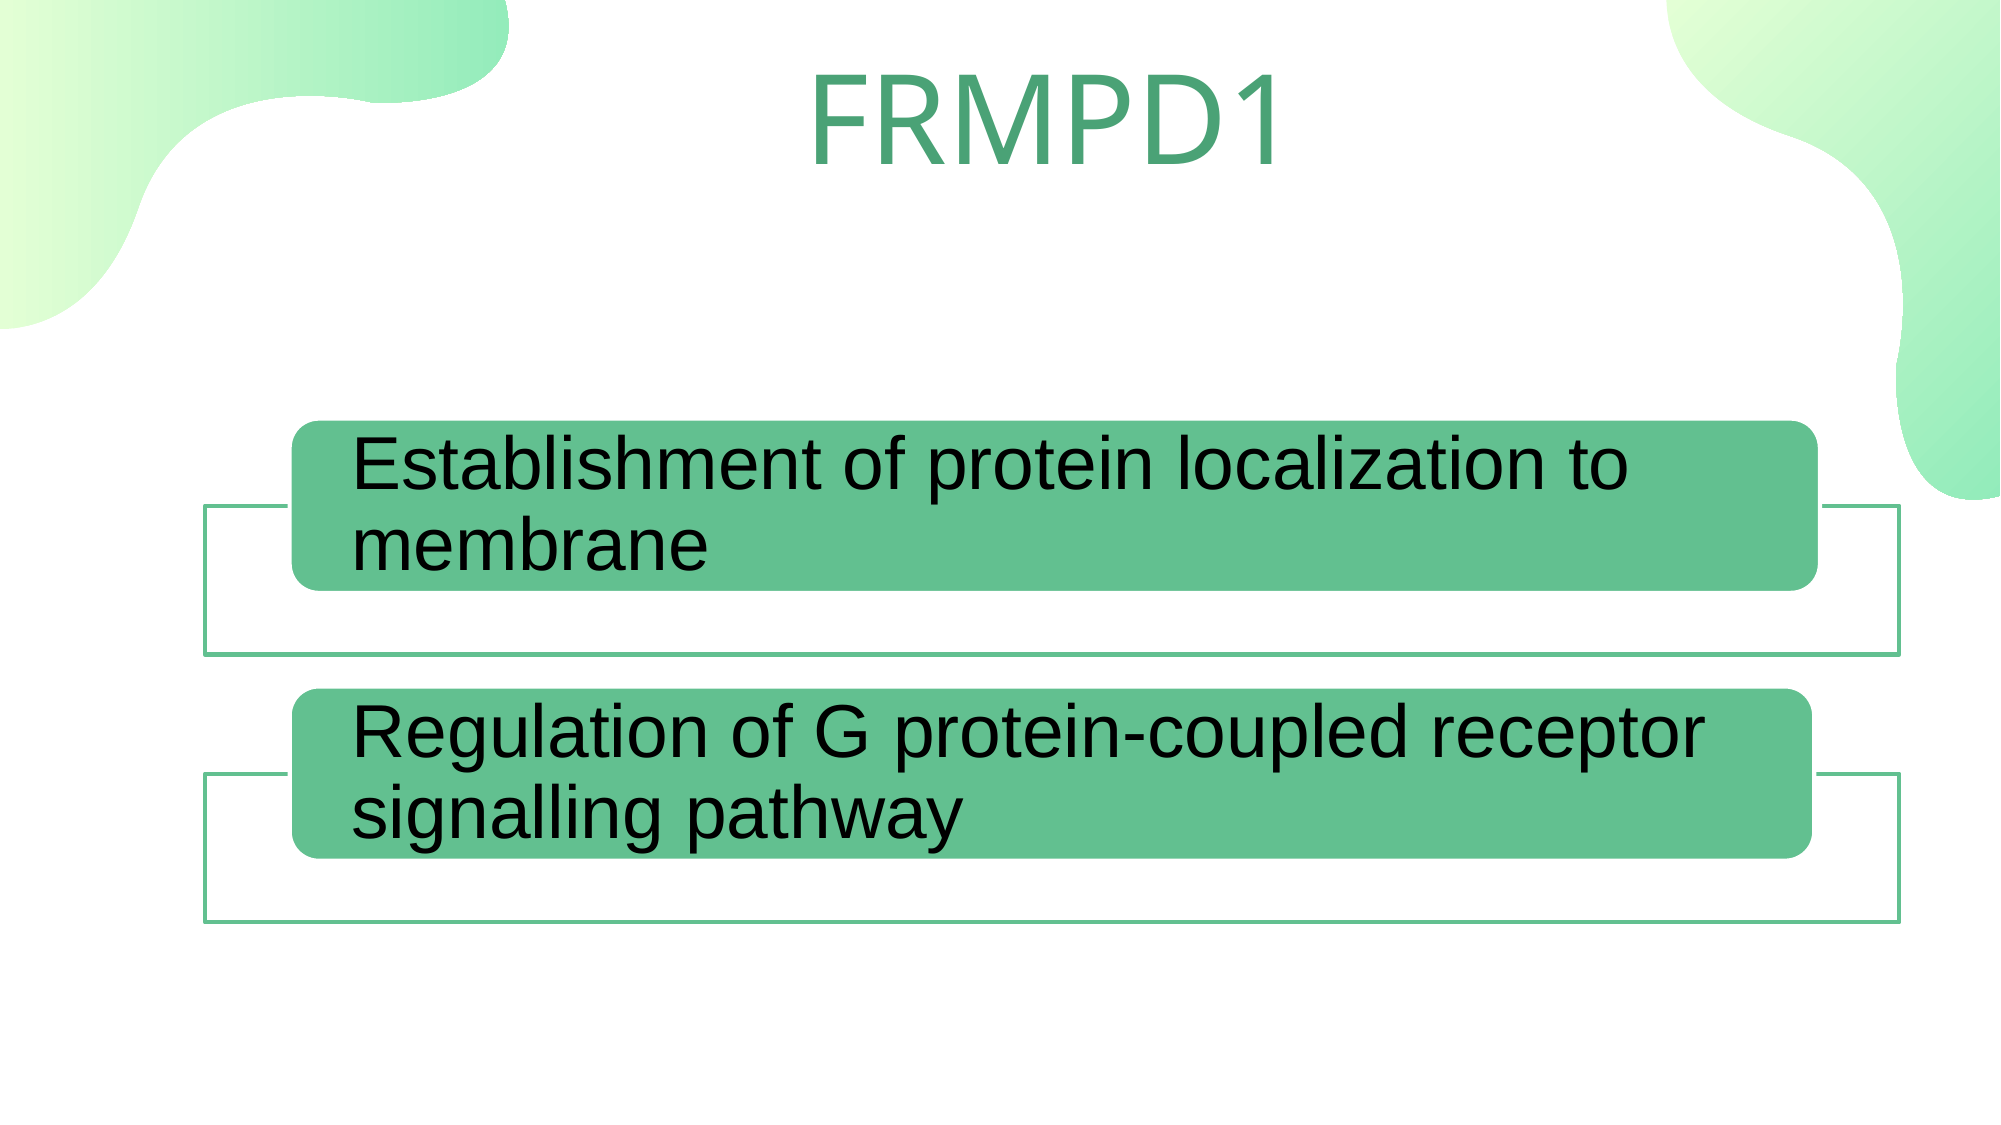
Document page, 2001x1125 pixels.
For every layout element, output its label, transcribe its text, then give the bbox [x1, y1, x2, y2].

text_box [204, 319, 1900, 1022]
title FRMPD1 [738, 34, 1366, 195]
